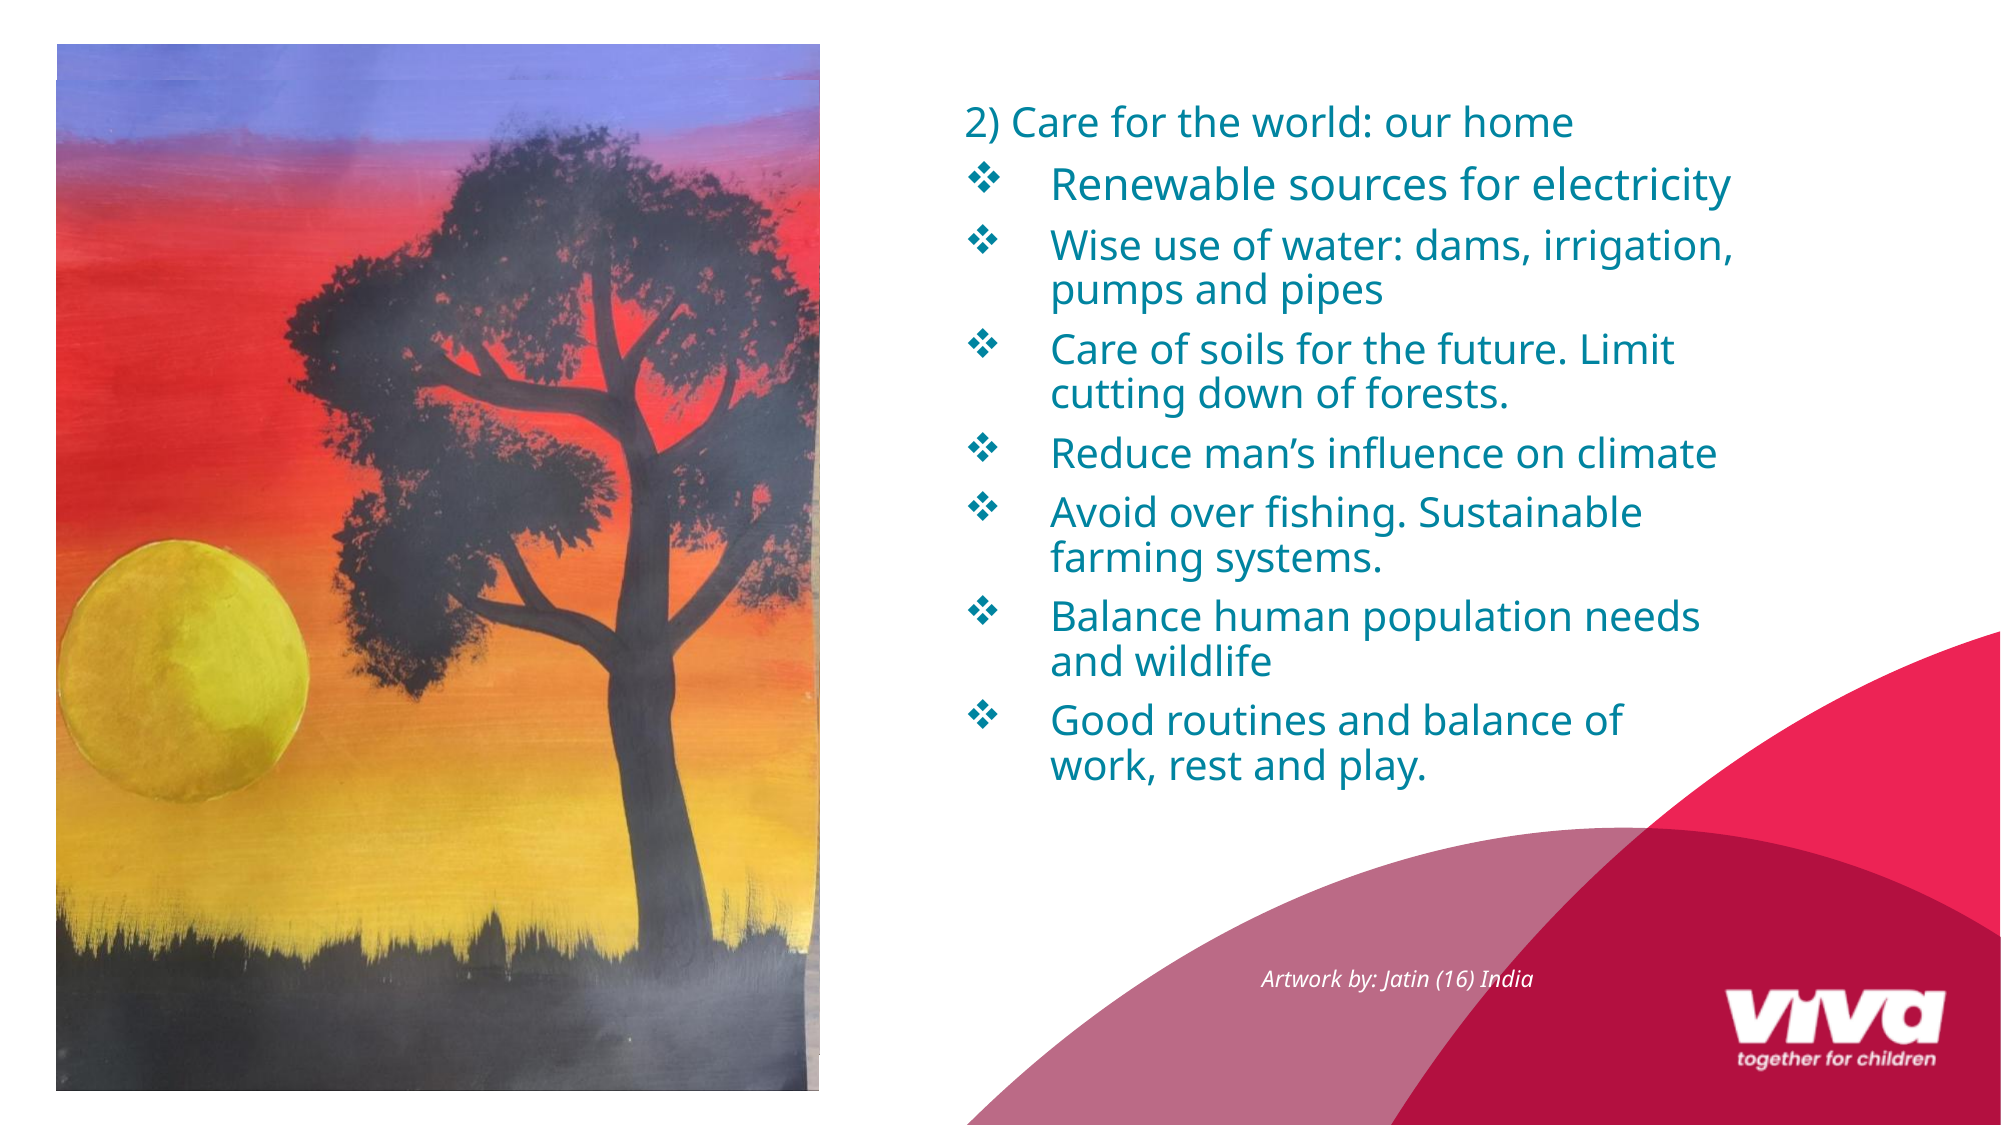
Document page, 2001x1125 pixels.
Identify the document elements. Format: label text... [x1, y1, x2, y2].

text_box Artwork by: Jatin (16) India [1247, 957, 1550, 1000]
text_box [56, 44, 820, 1091]
list 2) Care for the world: our home Renewable sources for electricity Wise use of water: dams, irrigation, pumps and pipes Care of soils for the future. Limit cutting down of forests. Reduce man’s influence on climate Avoid over fishing. Sustainable farming systems. Balance human population needs and wildlife Good routines and balance of work, rest and play. [949, 94, 1752, 819]
picture [1672, 936, 2000, 1125]
